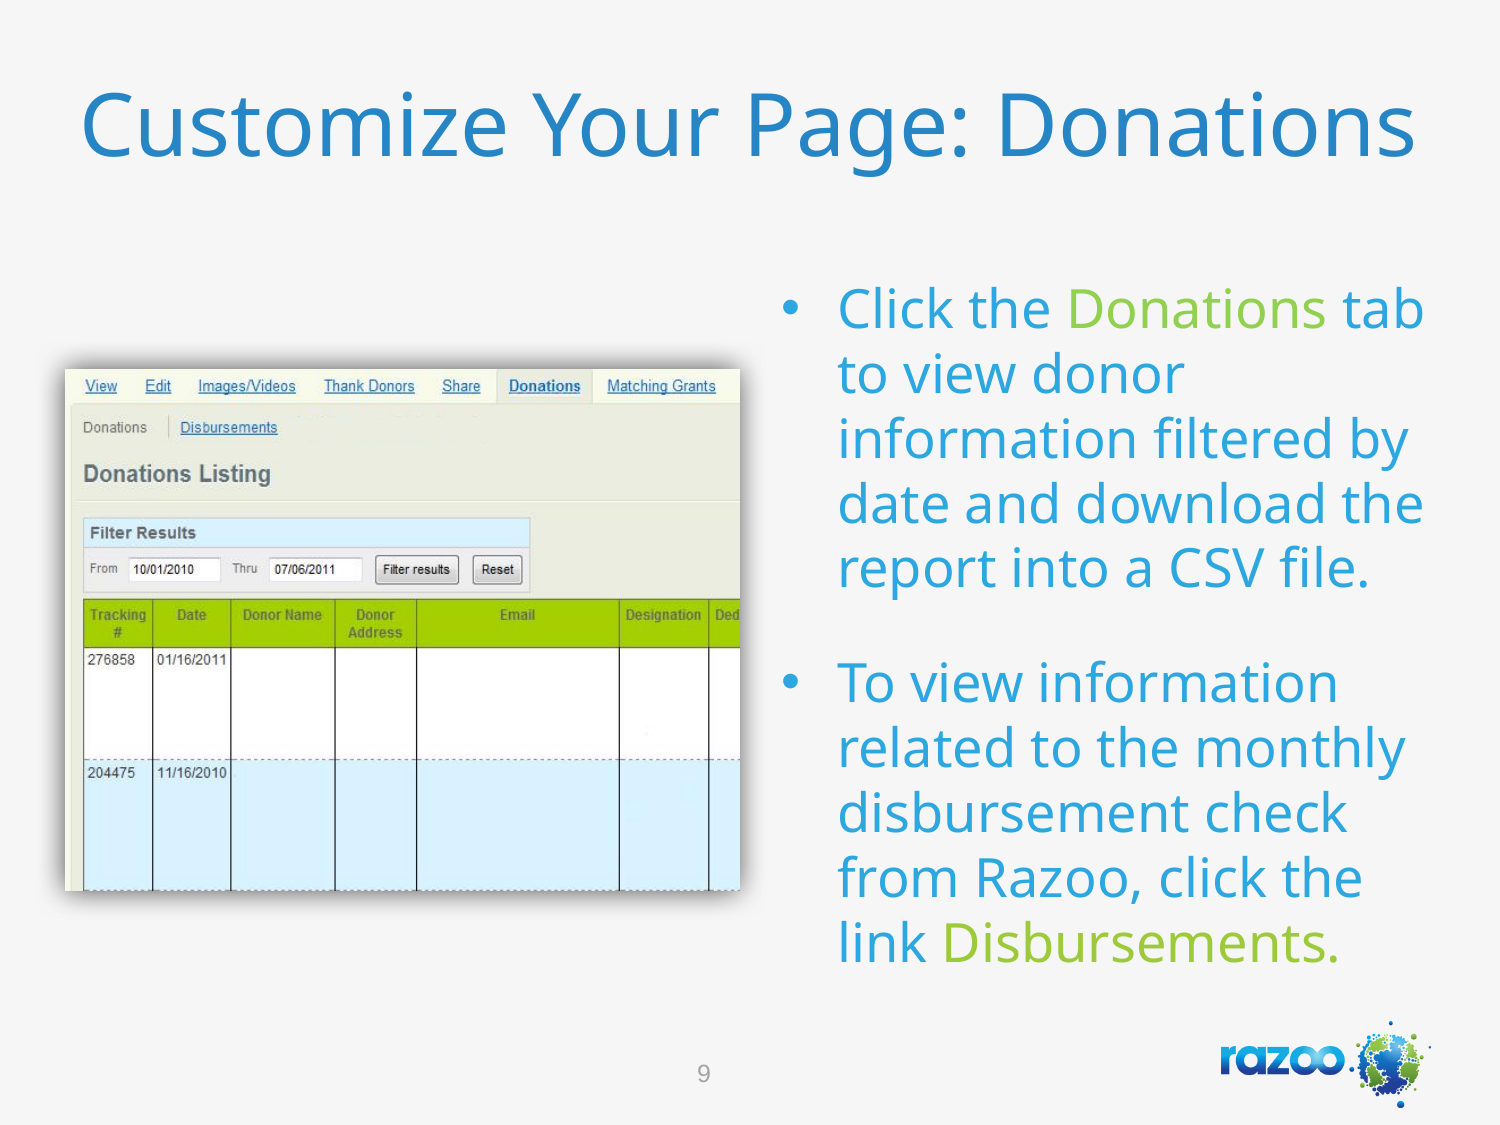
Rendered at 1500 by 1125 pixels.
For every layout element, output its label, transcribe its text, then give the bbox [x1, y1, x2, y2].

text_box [65, 369, 740, 892]
title Customize Your Page: Donations [29, 0, 1469, 243]
picture [1221, 1021, 1431, 1108]
slide_number 9 [529, 1042, 880, 1103]
list Click the Donations tab to view donor information filtered by date and download the report into a CSV file. To view information related to the monthly disbursement check from Razoo, click the link Disbursements. [766, 266, 1469, 1006]
